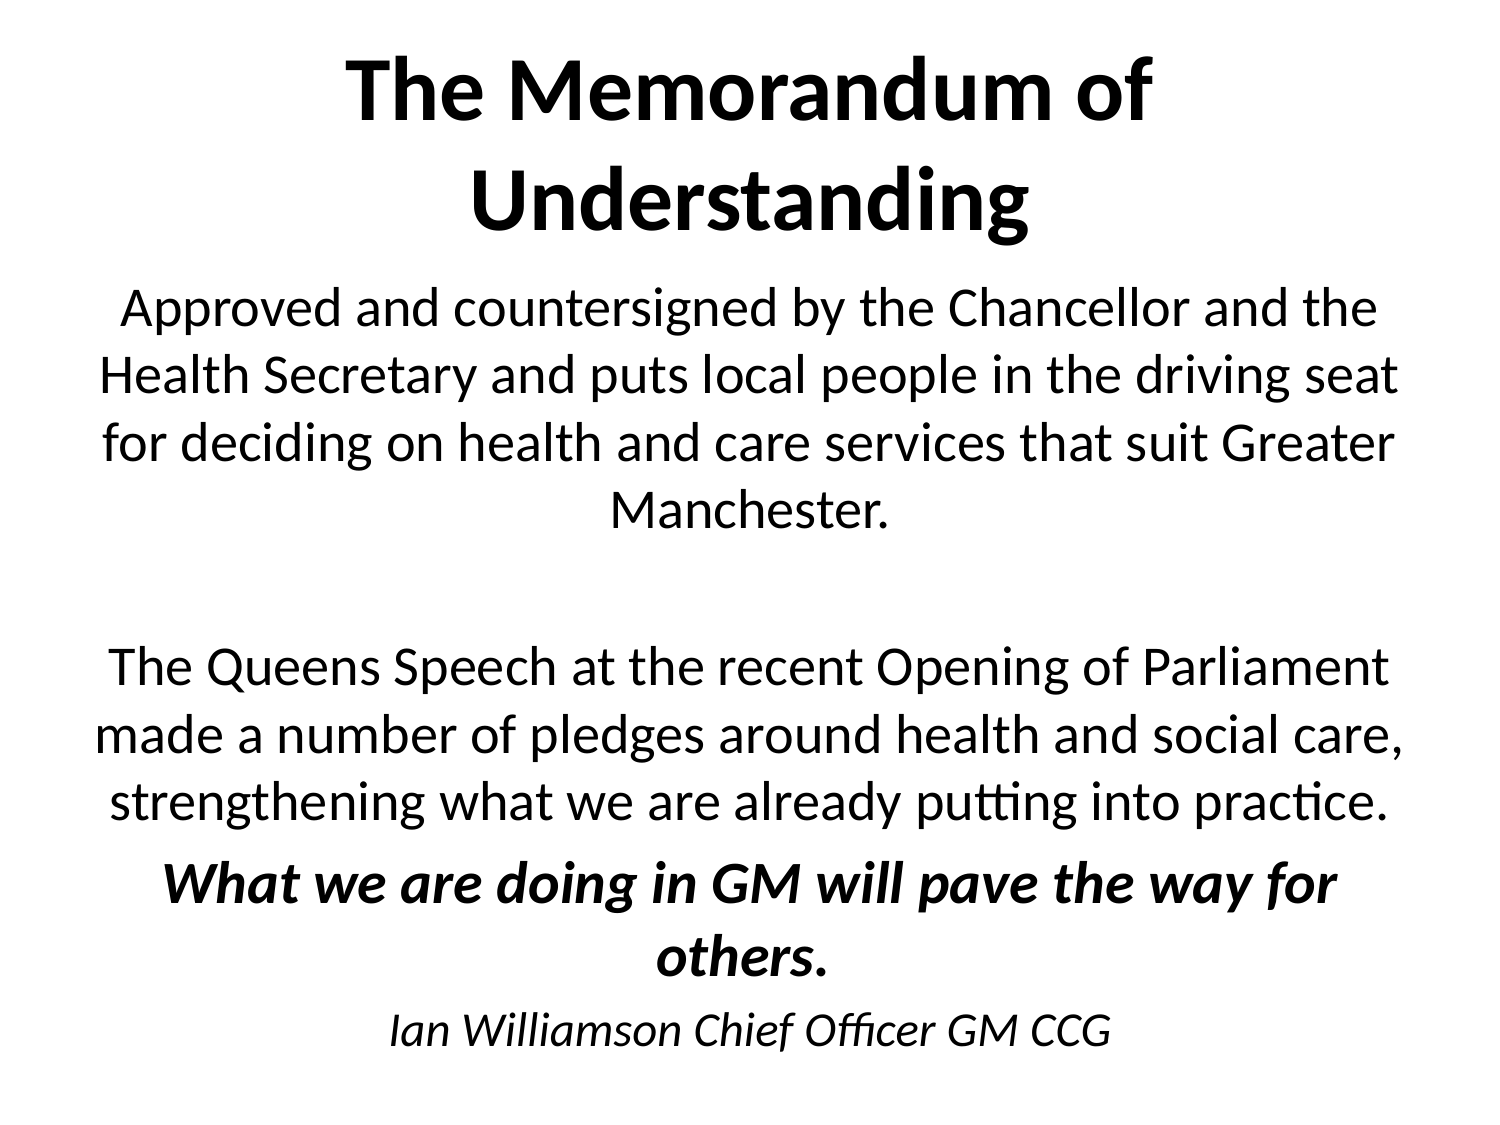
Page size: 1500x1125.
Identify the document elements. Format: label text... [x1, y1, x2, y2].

title The Memorandum of Understanding [75, 45, 1425, 233]
list Approved and countersigned by the Chancellor and the Health Secretary and puts local people in the driving seat for deciding on health and care services that suit Greater Manchester. The Queens Speech at the recent Opening of Parliament made a number of pledges around health and social care, strengthening what we are already putting into practice. What we are doing in GM will pave the way for others. Ian Williamson Chief Officer GM CCG [75, 262, 1425, 1083]
